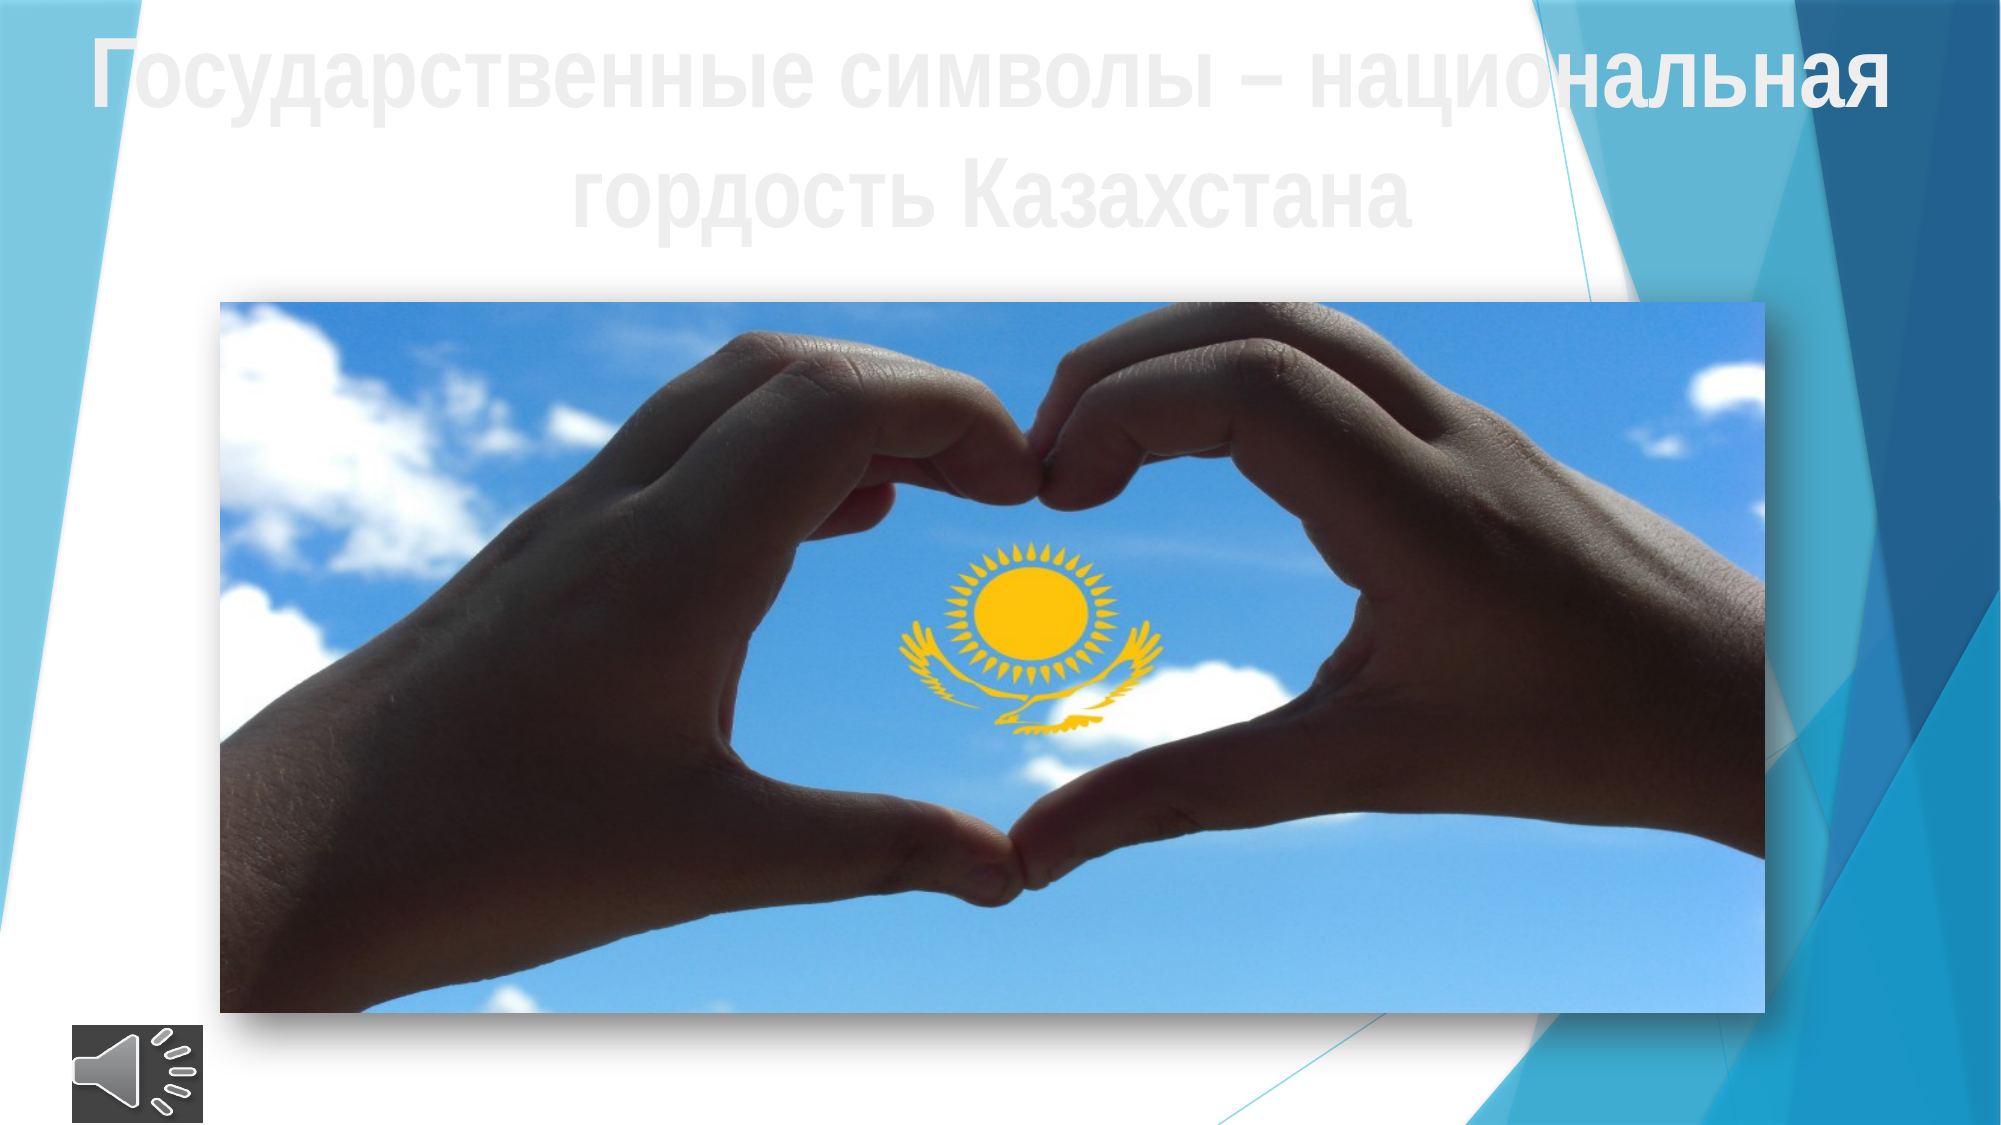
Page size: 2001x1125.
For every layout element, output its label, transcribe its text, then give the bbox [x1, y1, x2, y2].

picture [70, 1023, 205, 1125]
text_box Государственные символы – национальная гордость Казахстана [0, 0, 1992, 255]
picture [219, 302, 1765, 1014]
